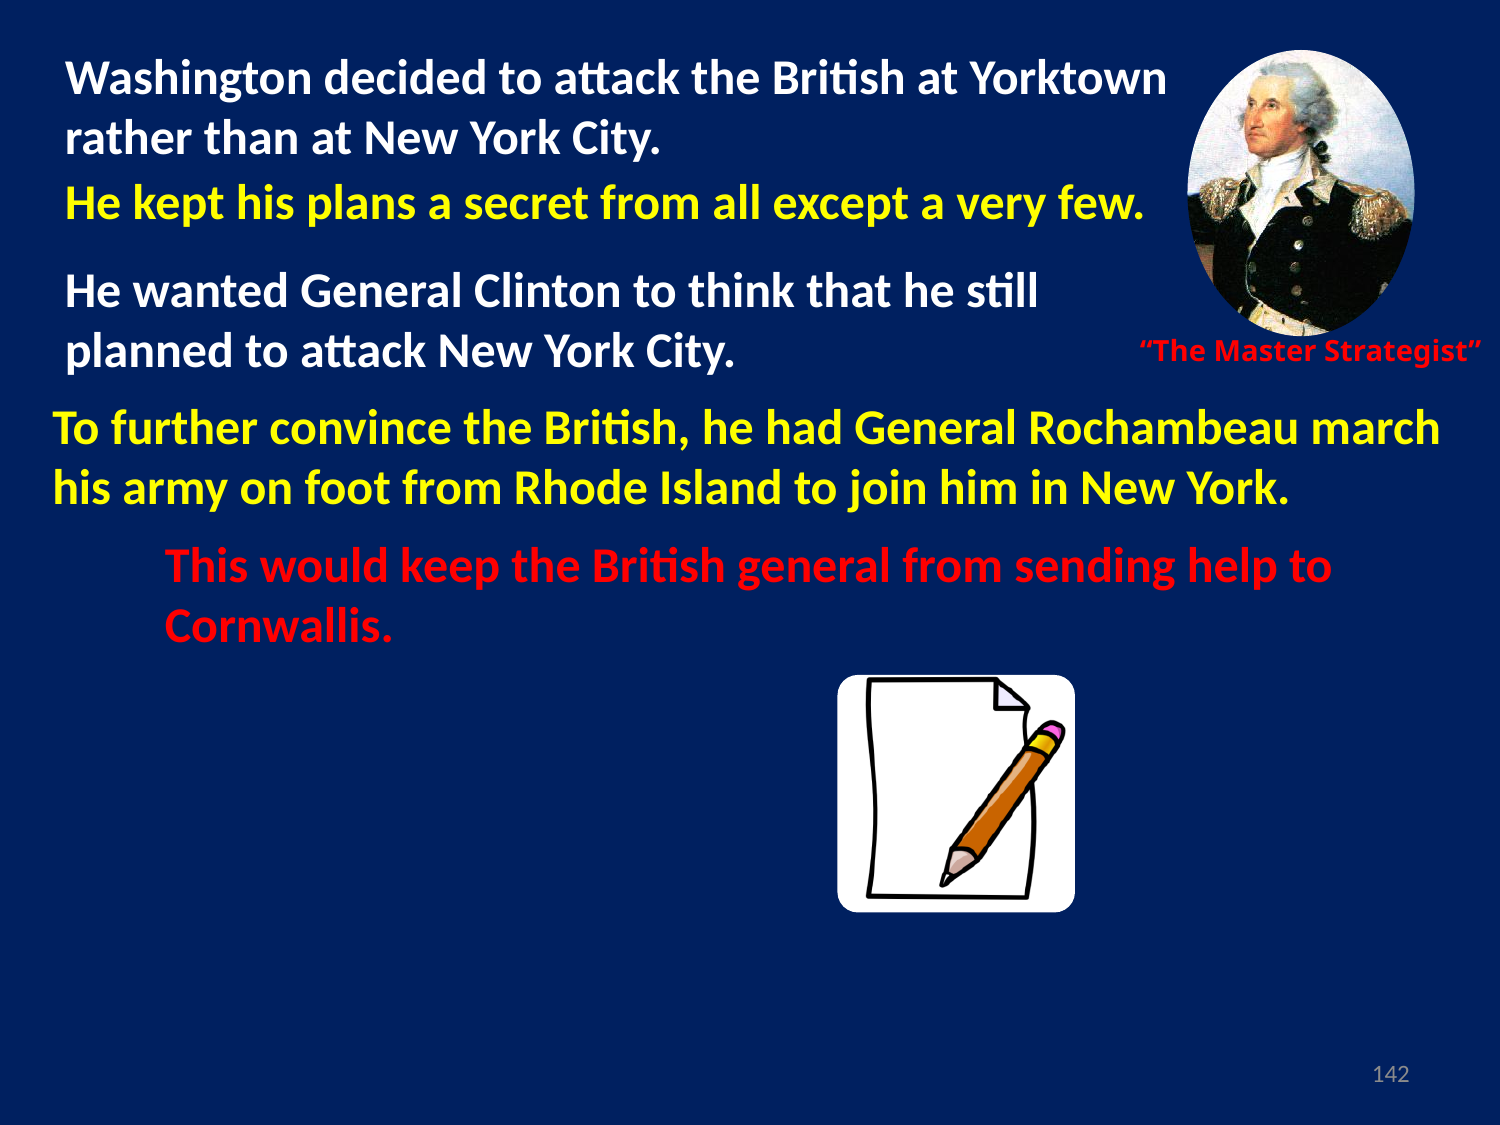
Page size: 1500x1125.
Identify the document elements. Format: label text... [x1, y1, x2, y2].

picture [837, 674, 1076, 913]
text_box He kept his plans a secret from all except a very few. [50, 162, 1182, 238]
text_box He wanted General Clinton to think that he still planned to attack New York City. [49, 249, 1175, 385]
text_box This would keep the British general from sending help to Cornwallis. [149, 524, 1425, 660]
text_box 142 [1074, 1042, 1425, 1103]
text_box Washington decided to attack the British at Yorktown rather than at New York City. [49, 37, 1238, 173]
picture [1187, 49, 1415, 337]
text_box To further convince the British, he had General Rochambeau march his army on foot from Rhode Island to join him in New York. [37, 387, 1463, 523]
text_box “The Master Strategist” [1124, 324, 1500, 375]
